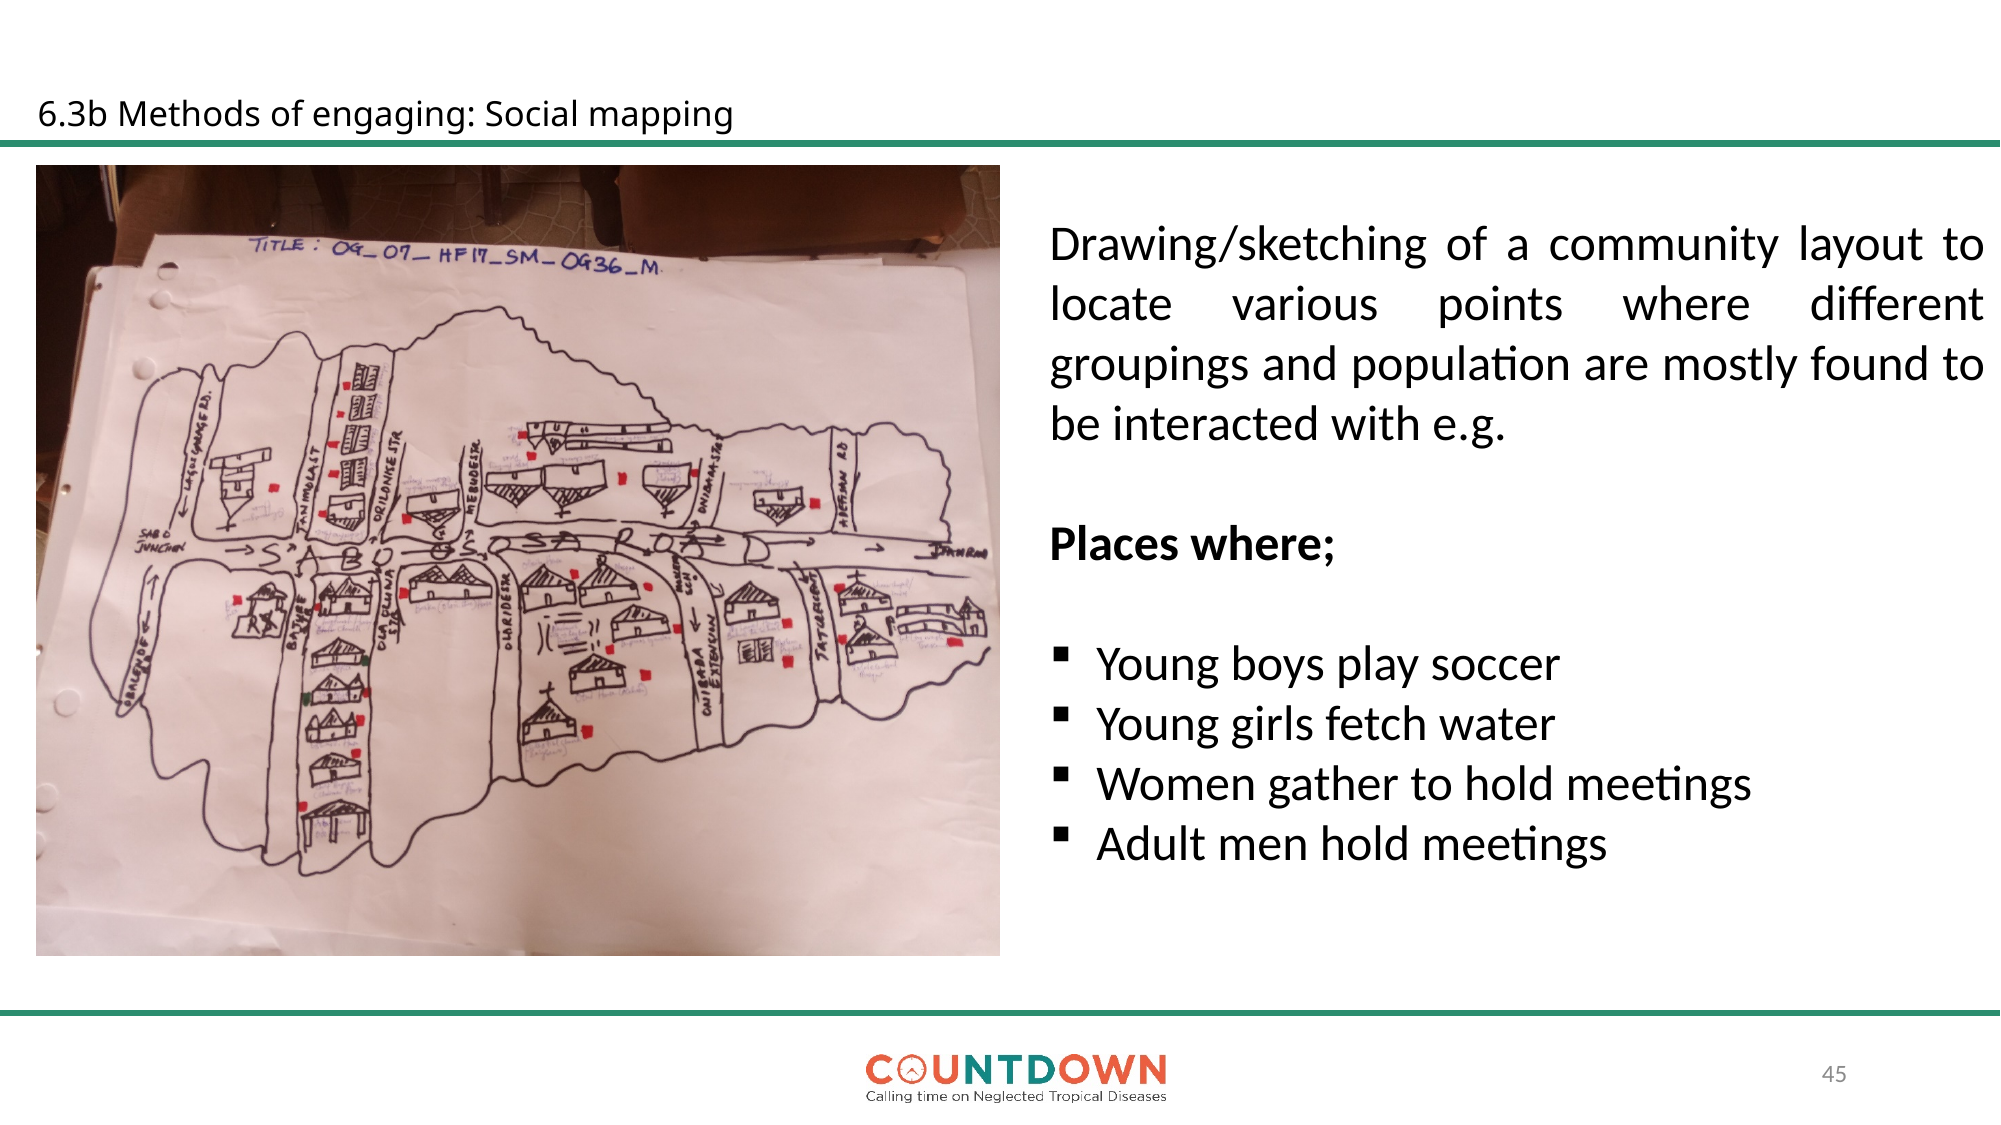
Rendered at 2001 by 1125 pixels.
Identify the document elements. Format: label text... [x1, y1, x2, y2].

picture [36, 165, 1000, 957]
picture [866, 1054, 1166, 1103]
slide_number 45 [1412, 1042, 1863, 1103]
title 6.3b Methods of engaging: Social mapping [22, 89, 1984, 180]
text_box Drawing/sketching of a community layout to locate various points where different groupings and population are mostly found to be interacted with e.g. Places where; Young boys play soccer Young girls fetch water Women gather to hold meetings Adult men hold meetings [1034, 202, 2000, 878]
